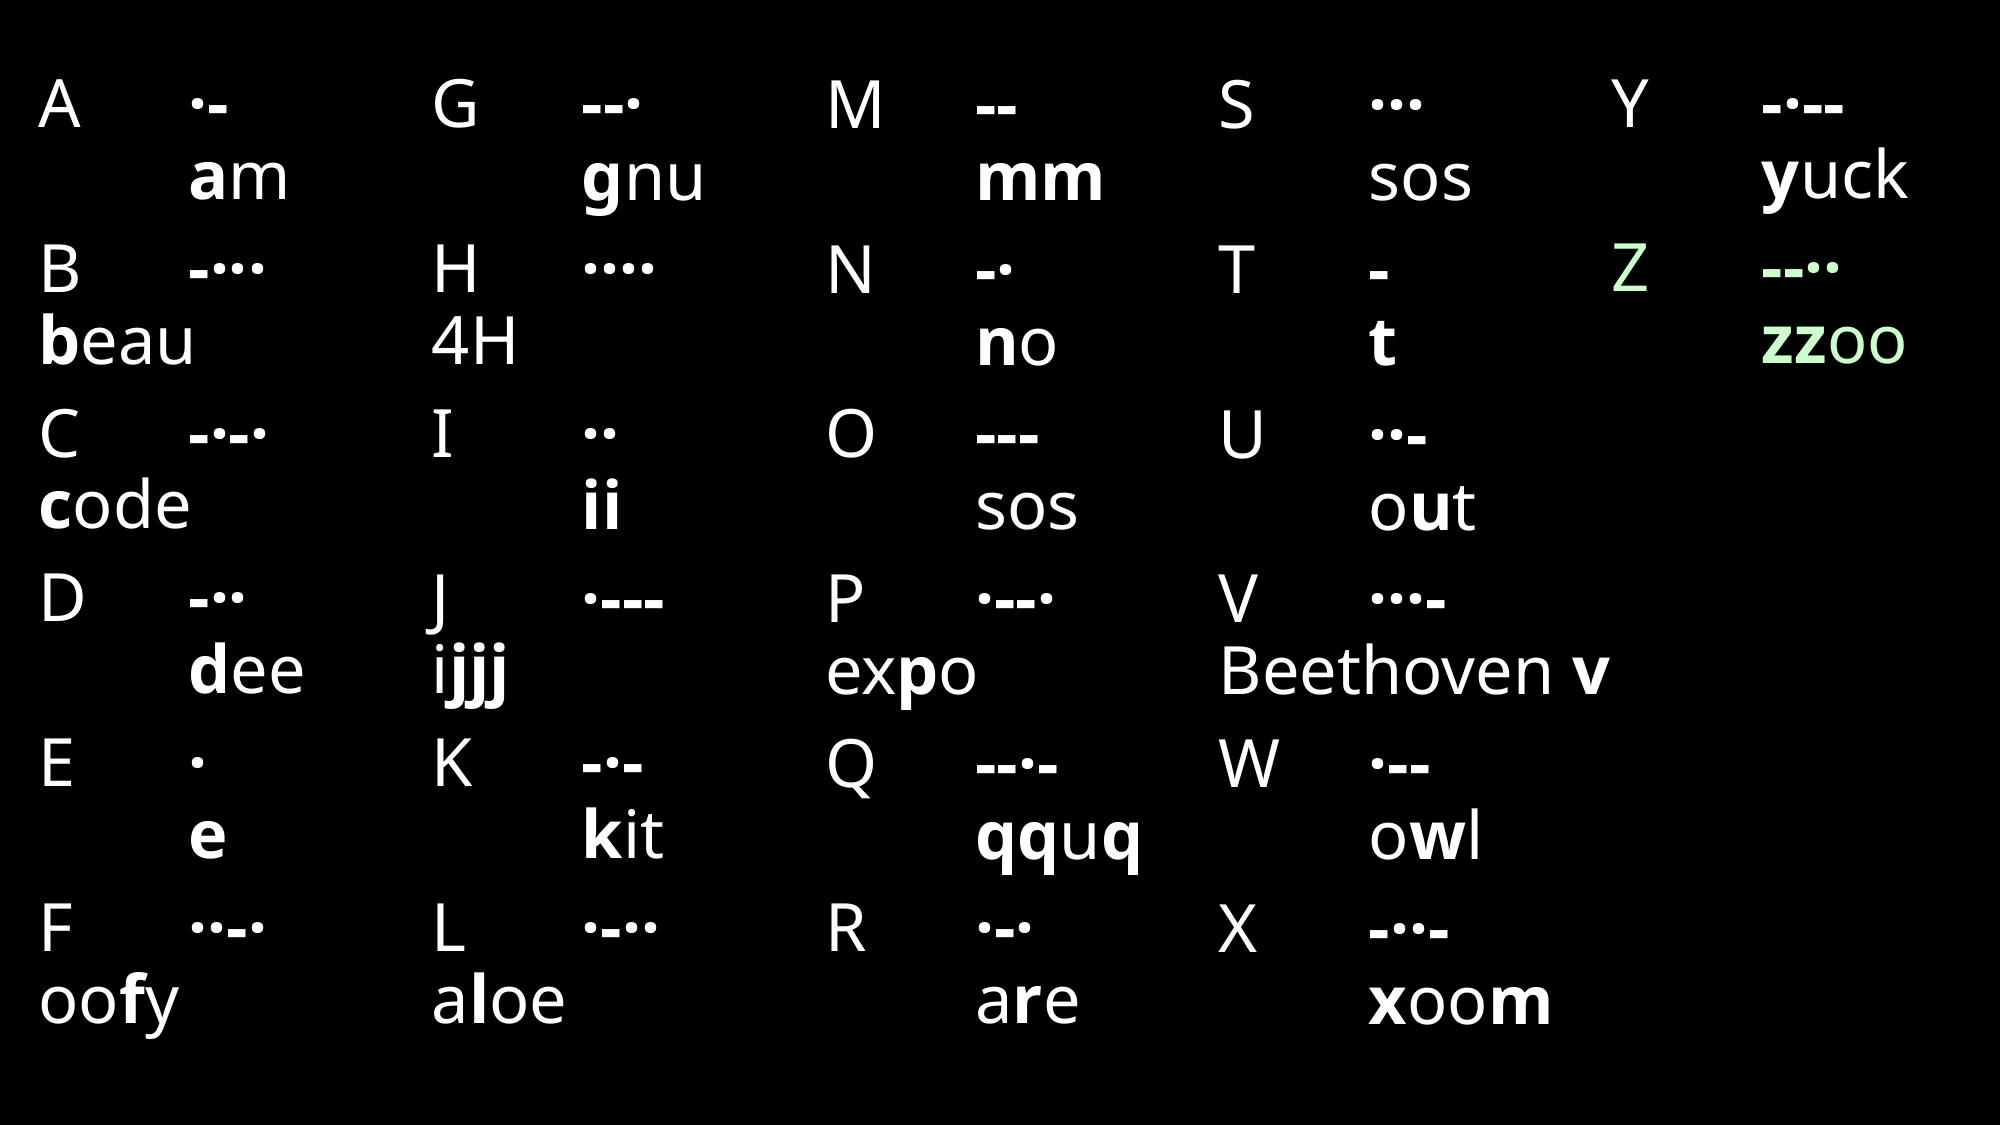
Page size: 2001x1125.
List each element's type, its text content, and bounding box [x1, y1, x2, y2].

text_box A ·- am B -··· beau C -·-· code D -·· dee E · e F ··-· oofy [23, 62, 424, 1107]
text_box S ··· sos T - t U ··- out V ···- Beethoven v W ·-- owl X -··- xoom [1203, 63, 1755, 1107]
text_box Y -·-- yuck Z --·· zzoo [1596, 62, 1997, 1106]
text_box M -- mm N -· no O --- sos P ·--· expo Q --·- qquq R ·-· are [810, 63, 1203, 1107]
text_box G --· gnu H ···· 4H I ·· ii J ·--- ijjj K -·- kit L ·-·· aloe [424, 62, 817, 1107]
